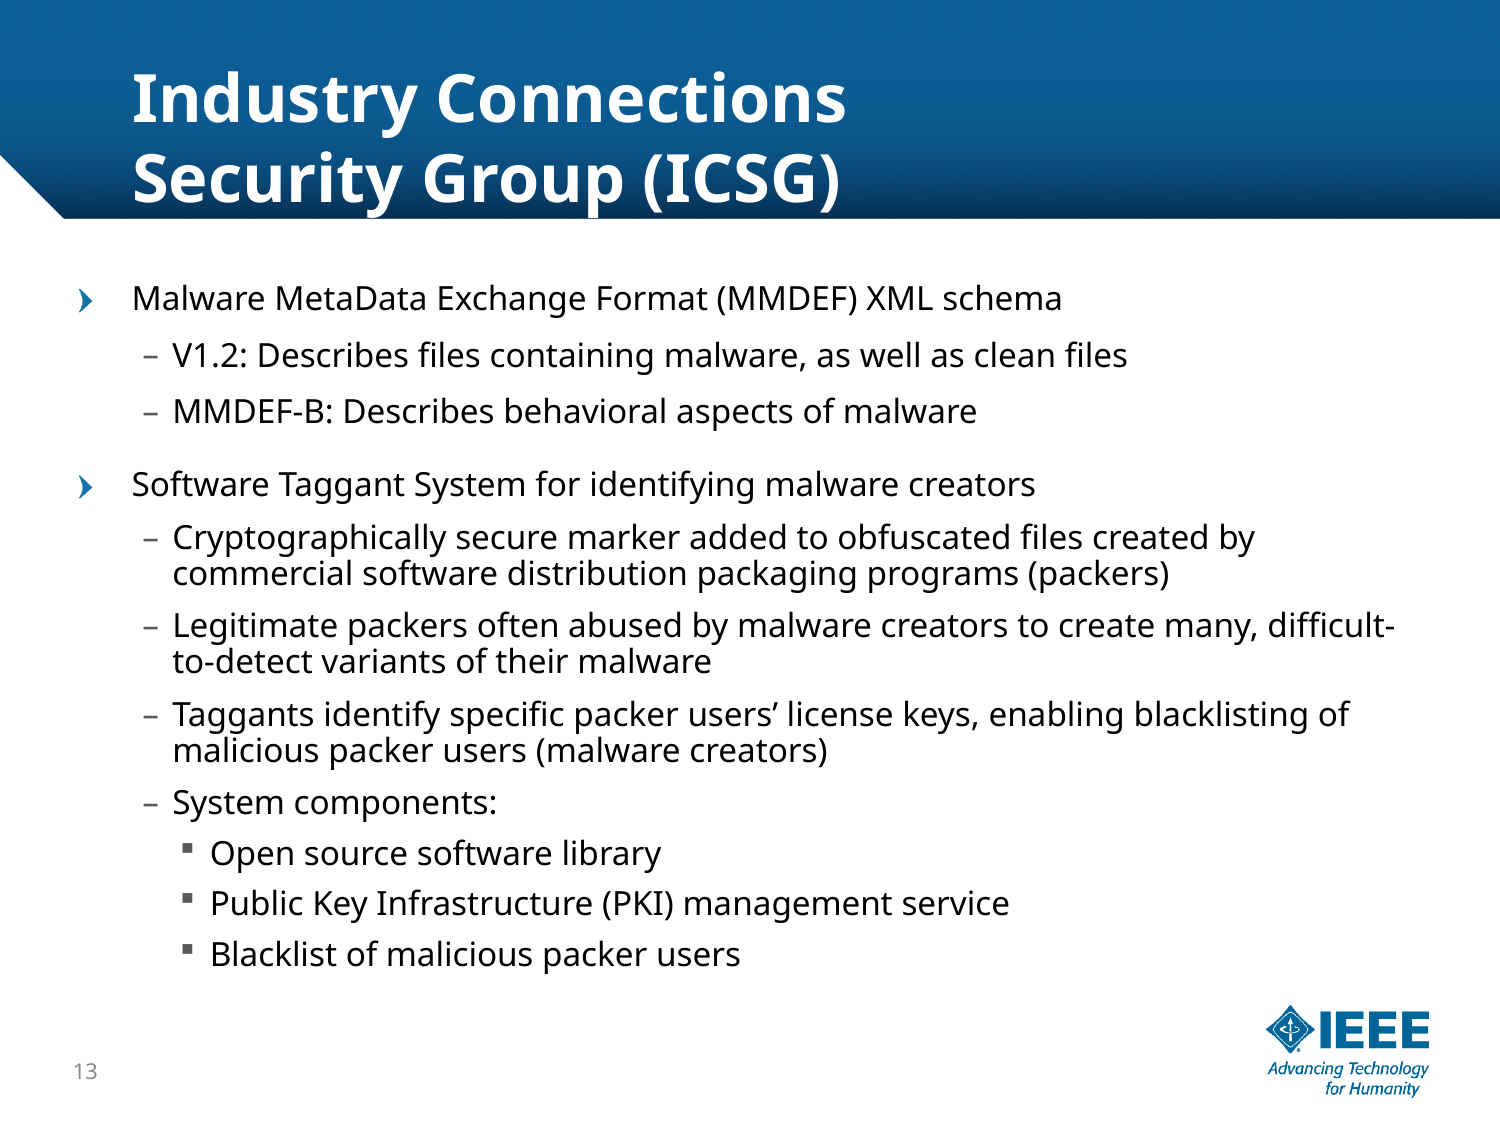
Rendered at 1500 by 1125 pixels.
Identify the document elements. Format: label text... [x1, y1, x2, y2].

title Industry Connections Security Group (ICSG) [117, 73, 1393, 199]
slide_number 13 [72, 1042, 132, 1103]
picture [0, 0, 1500, 1125]
list Malware MetaData Exchange Format (MMDEF) XML schema V1.2: Describes files containing malware, as well as clean files MMDEF-B: Describes behavioral aspects of malware Software Taggant System for identifying malware creators Cryptographically secure marker added to obfuscated files created by commercial software distribution packaging programs (packers) Legitimate packers often abused by malware creators to create many, difficult-to-detect variants of their malware Taggants identify specific packer users’ license keys, enabling blacklisting of malicious packer users (malware creators) System components: Open source software library Public Key Infrastructure (PKI) management service Blacklist of malicious packer users [59, 270, 1426, 990]
